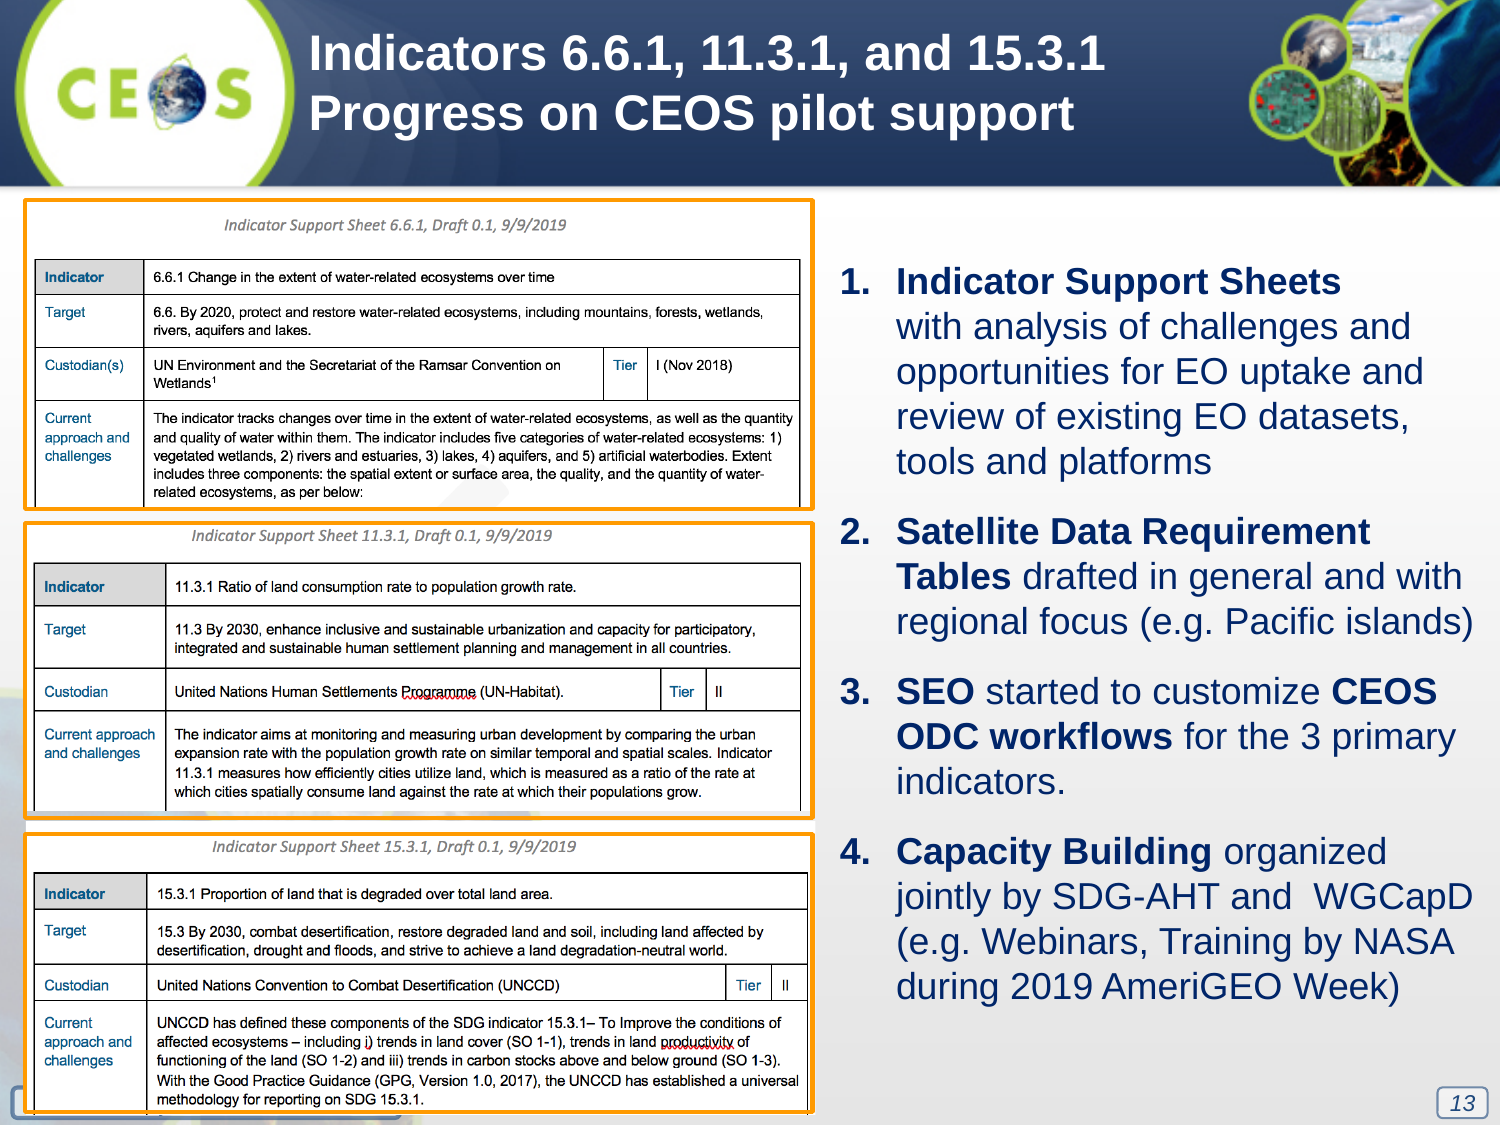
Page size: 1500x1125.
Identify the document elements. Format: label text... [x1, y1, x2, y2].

text_box [24, 811, 813, 819]
text_box Indicator Support Sheets with analysis of challenges and opportunities for EO uptake and review of existing EO datasets, tools and platforms Satellite Data Requirement Tables drafted in general and with regional focus (e.g. Pacific islands) SEO started to customize CEOS ODC workflows for the 3 primary indicators. Capacity Building organized jointly by SDG-AHT and WGCapD (e.g. Webinars, Training by NASA during 2019 AmeriGEO Week) [824, 249, 1500, 1063]
list Indicators 6.6.1, 11.3.1, and 15.3.1 Progress on CEOS pilot support [293, 13, 1332, 176]
picture [0, 0, 1500, 1125]
slide_number 13 [1436, 1086, 1489, 1120]
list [24, 521, 814, 811]
text_box [24, 200, 813, 212]
